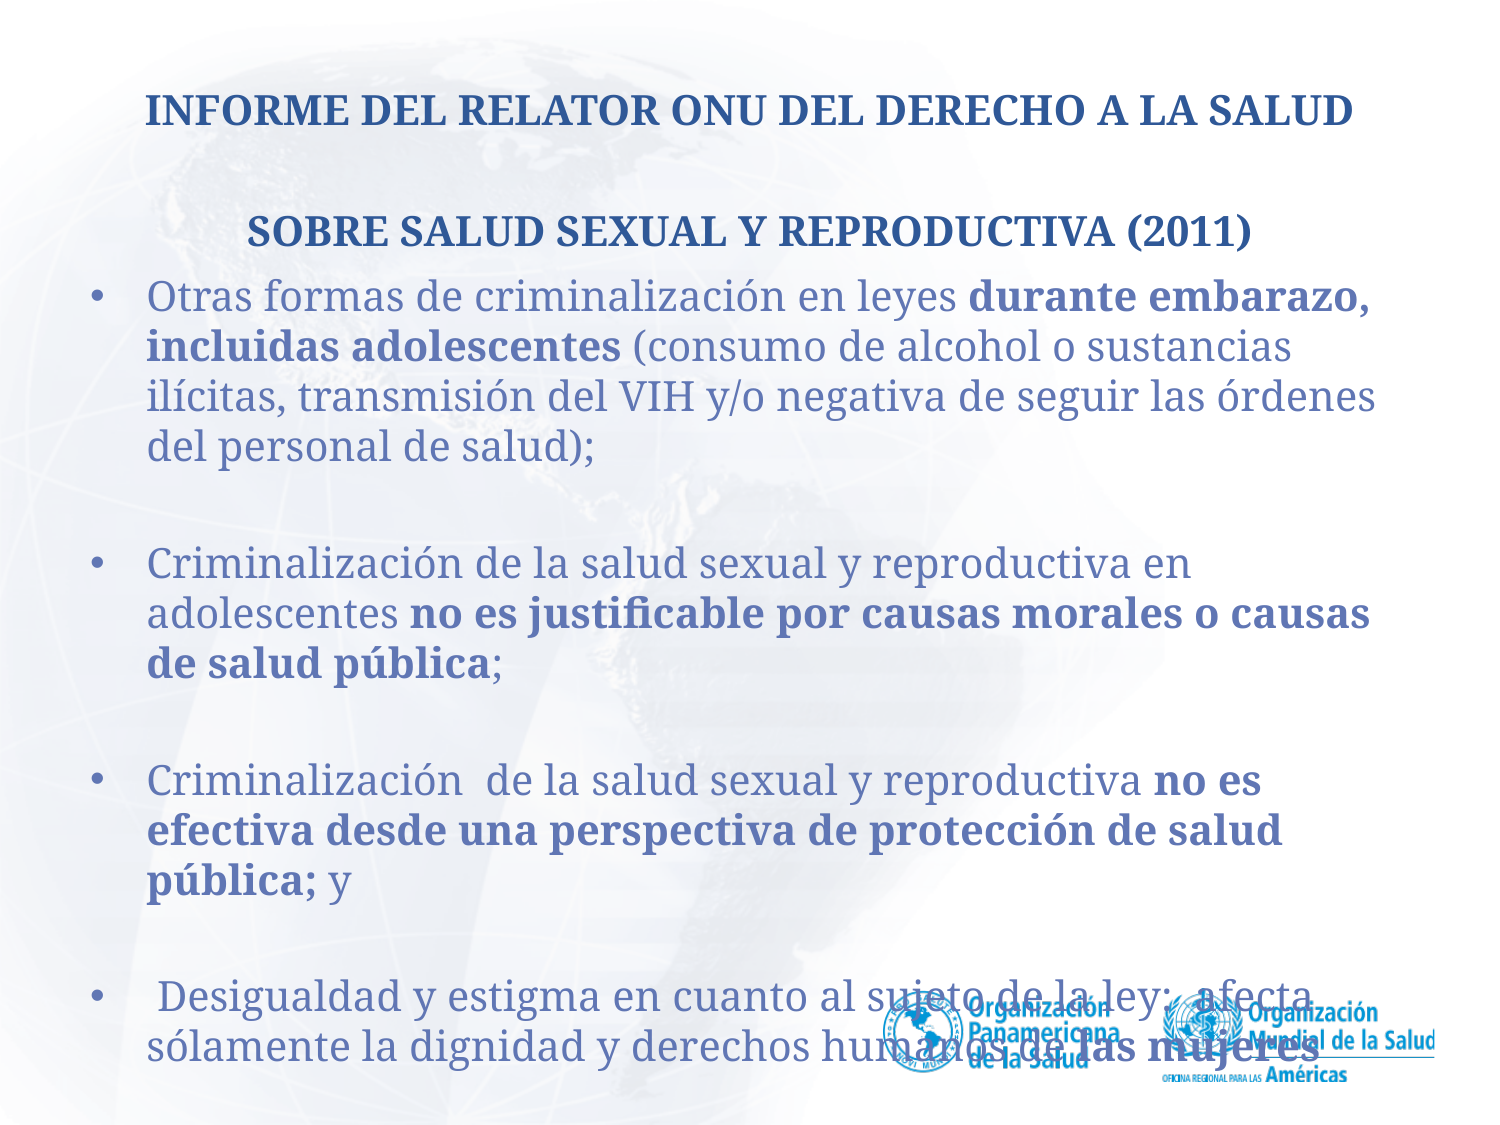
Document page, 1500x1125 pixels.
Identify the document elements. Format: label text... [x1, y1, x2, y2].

picture [0, 0, 1500, 1125]
list Otras formas de criminalización en leyes durante embarazo, incluidas adolescentes (consumo de alcohol o sustancias ilícitas, transmisión del VIH y/o negativa de seguir las órdenes del personal de salud); Criminalización de la salud sexual y reproductiva en adolescentes no es justificable por causas morales o causas de salud pública; Criminalización de la salud sexual y reproductiva no es efectiva desde una perspectiva de protección de salud pública; y Desigualdad y estigma en cuanto al sujeto de la ley: afecta sólamente la dignidad y derechos humanos de las mujeres [74, 262, 1426, 973]
title INFORME DEL RELATOR ONU DEL DERECHO A LA SALUD SOBRE SALUD SEXUAL Y REPRODUCTIVA (2011) [75, 0, 1425, 262]
